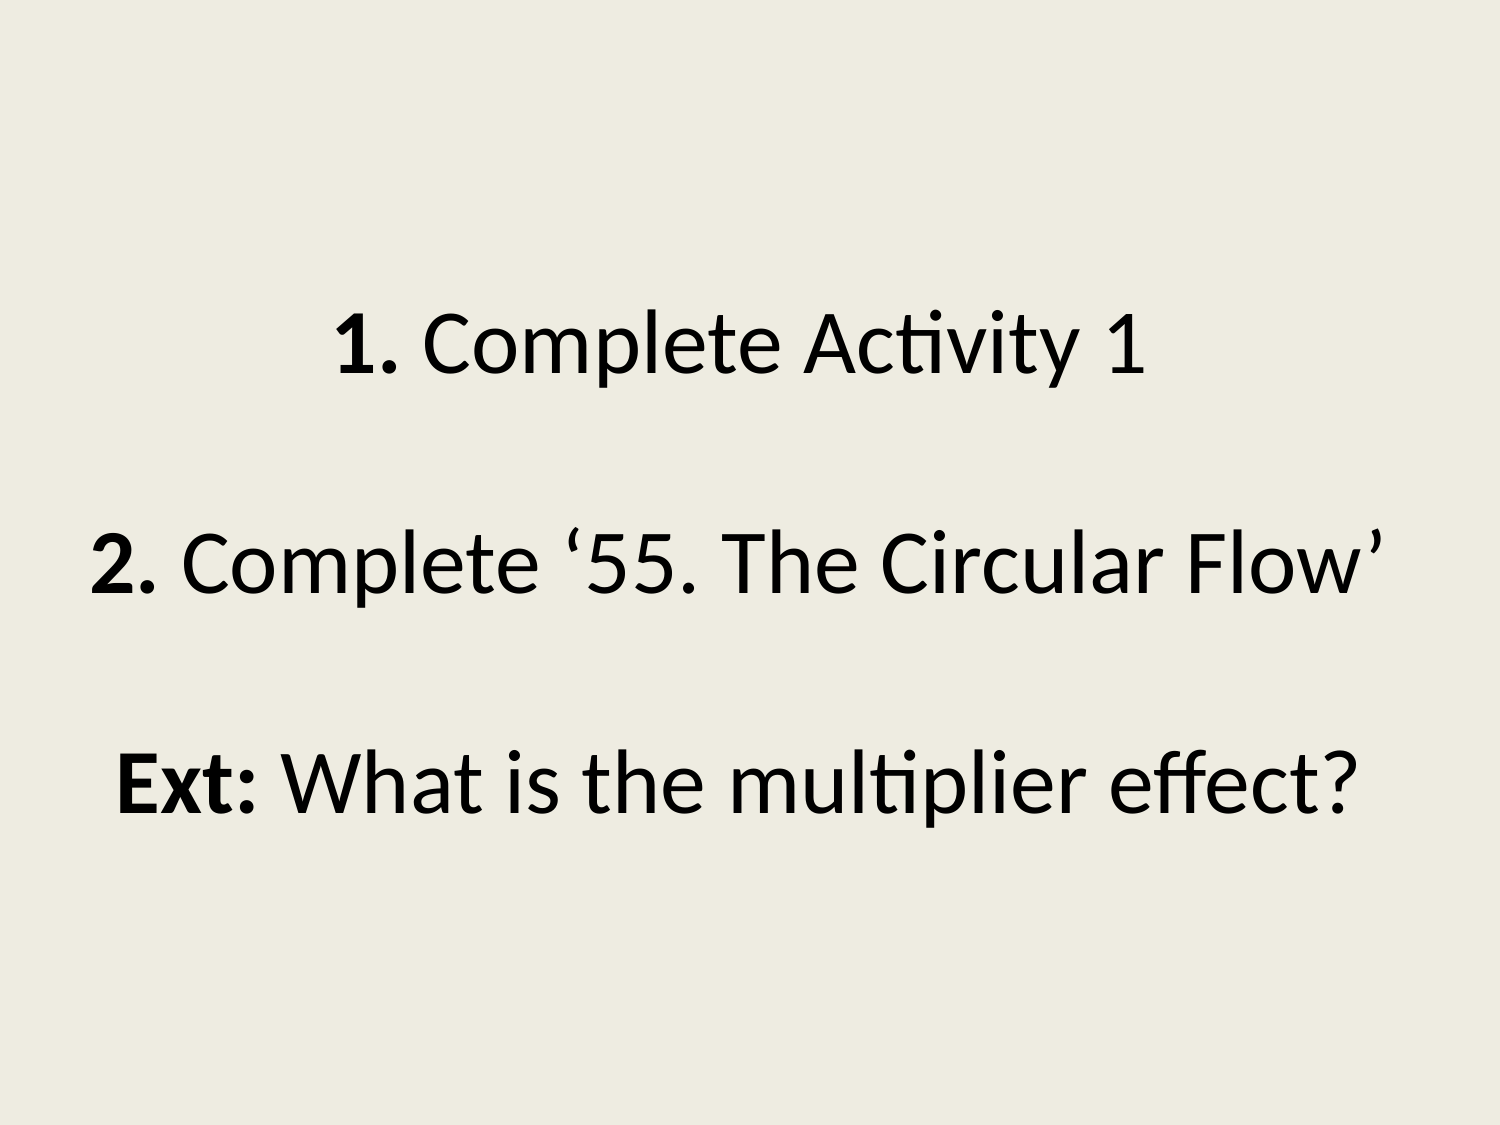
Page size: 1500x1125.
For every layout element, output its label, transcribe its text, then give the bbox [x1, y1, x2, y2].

title 1. Complete Activity 1 2. Complete ‘55. The Circular Flow’ Ext: What is the multiplier effect? [64, 101, 1415, 1012]
